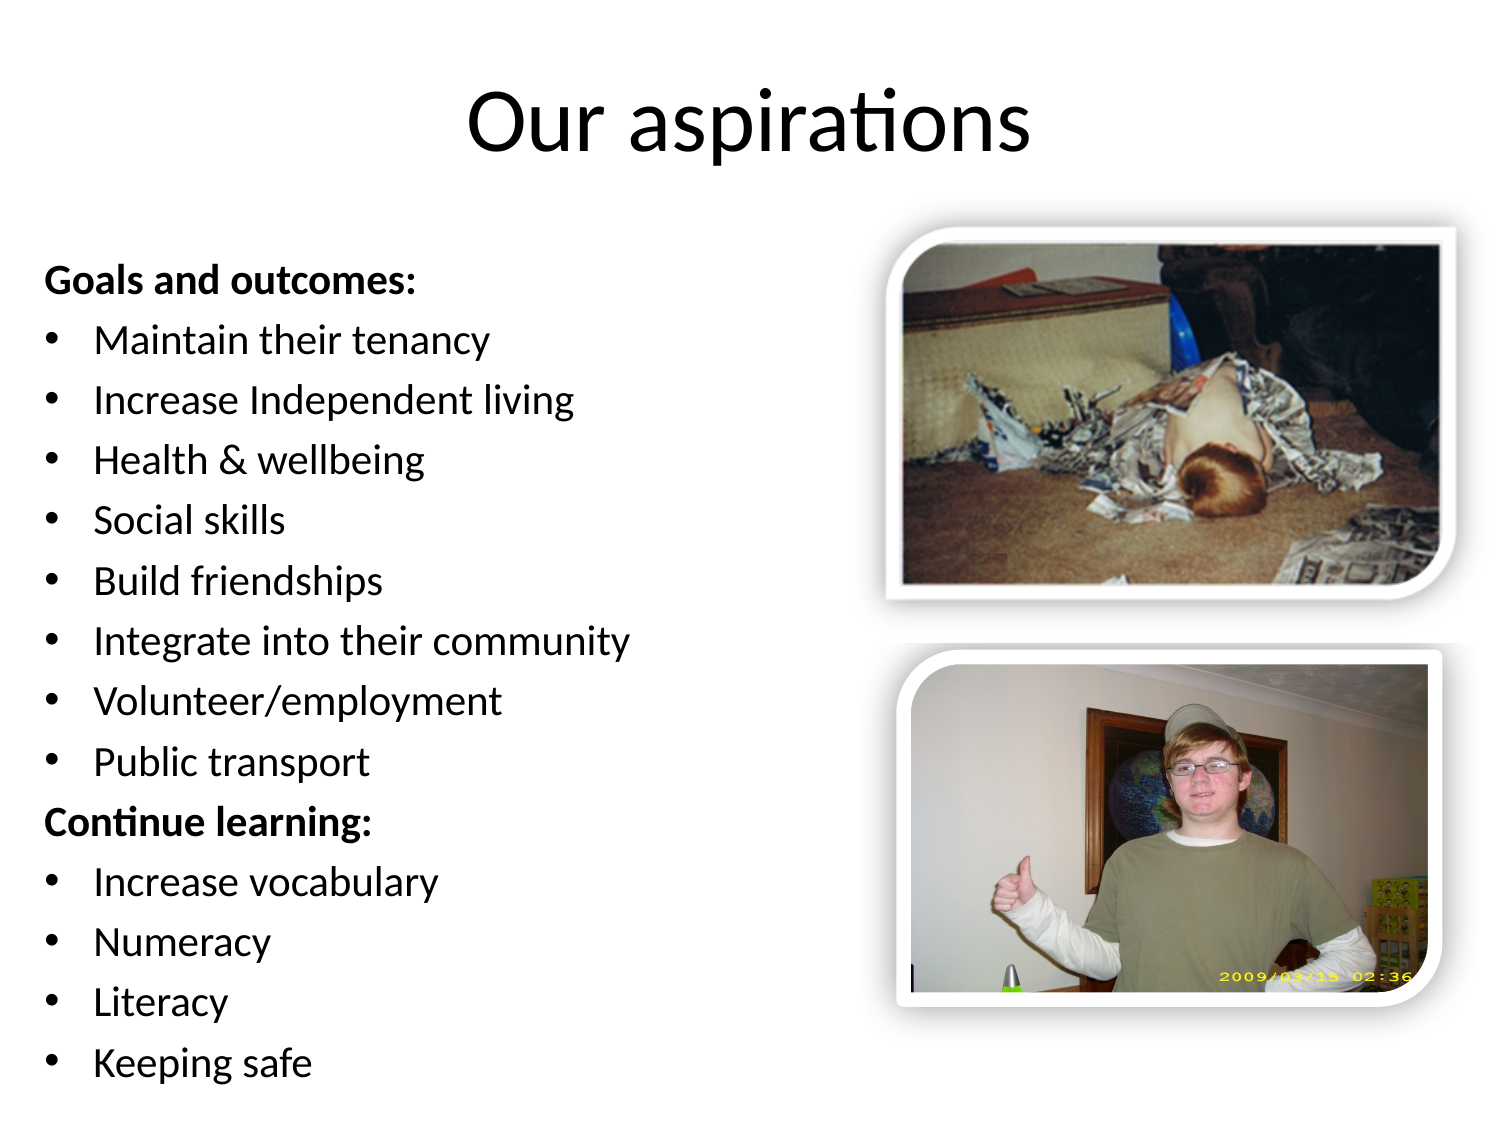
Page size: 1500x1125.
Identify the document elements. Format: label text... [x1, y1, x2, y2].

picture [843, 184, 1500, 643]
list Goals and outcomes: Maintain their tenancy Increase Independent living Health & wellbeing Social skills Build friendships Integrate into their community Volunteer/employment Public transport Continue learning: Increase vocabulary Numeracy Literacy Keeping safe [29, 243, 904, 1094]
picture [903, 656, 1436, 1000]
title Our aspirations [75, 45, 1425, 185]
